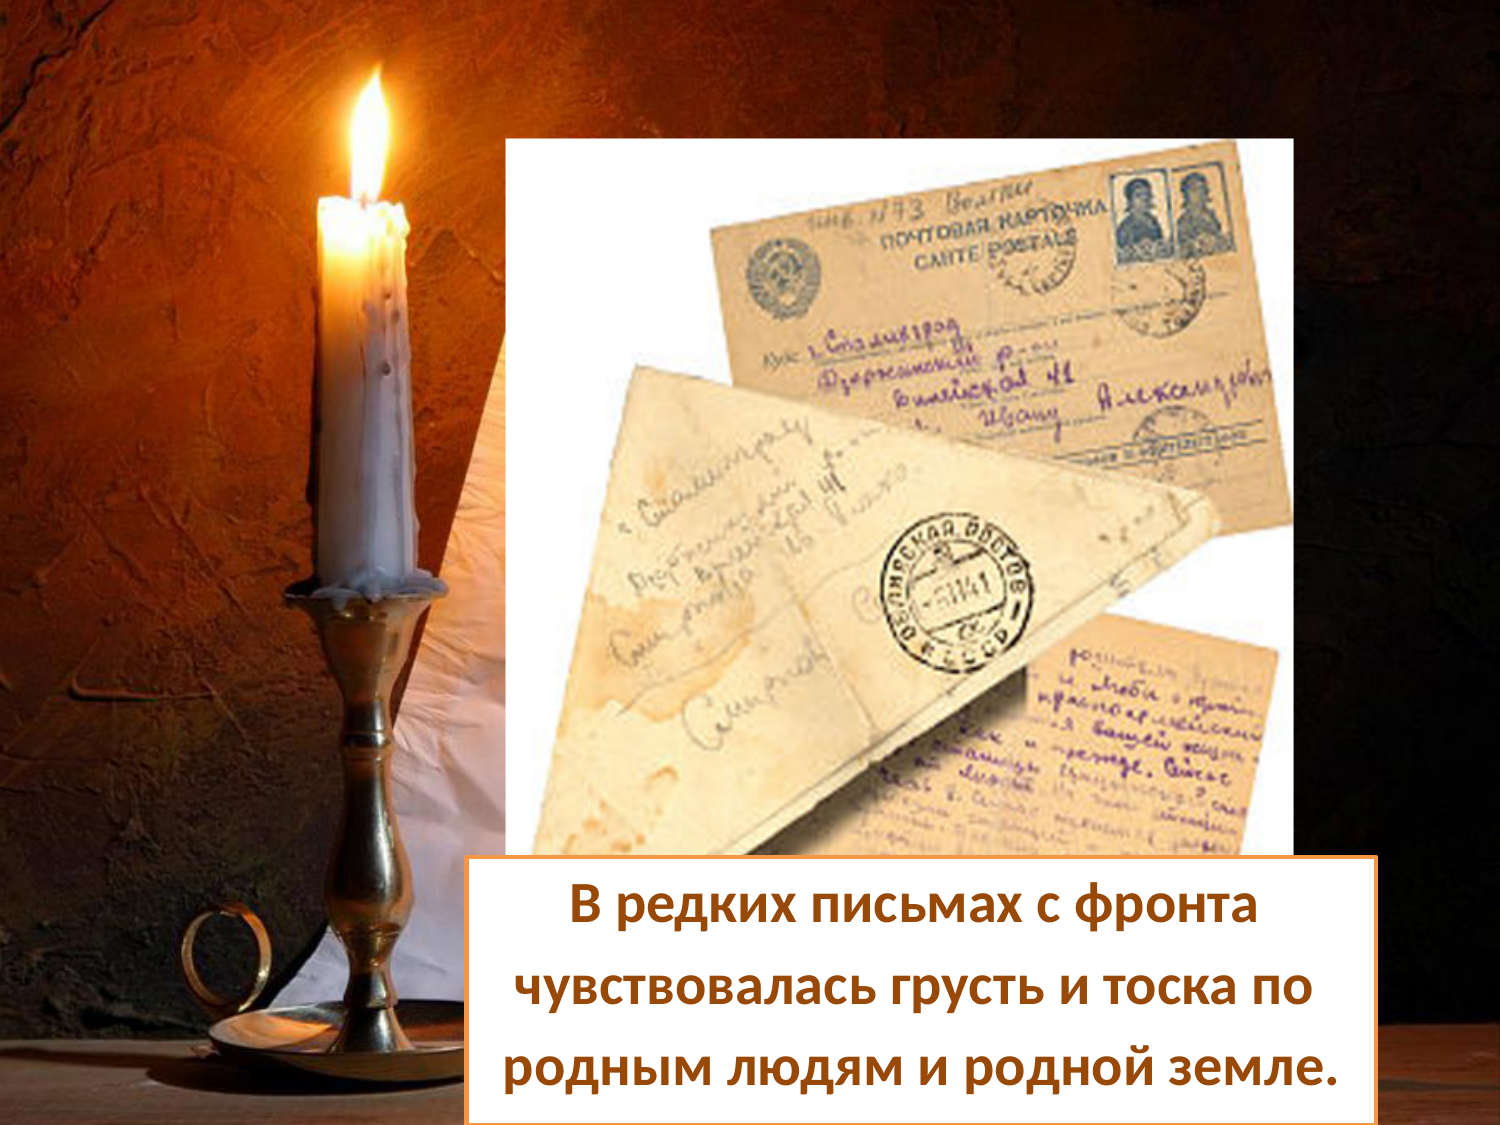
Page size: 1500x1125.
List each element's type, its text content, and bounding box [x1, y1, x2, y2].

picture [0, 0, 1500, 1125]
list В редких письмах с фронта чувствовалась грусть и тоска по родным людям и родной земле. [464, 855, 1378, 1125]
